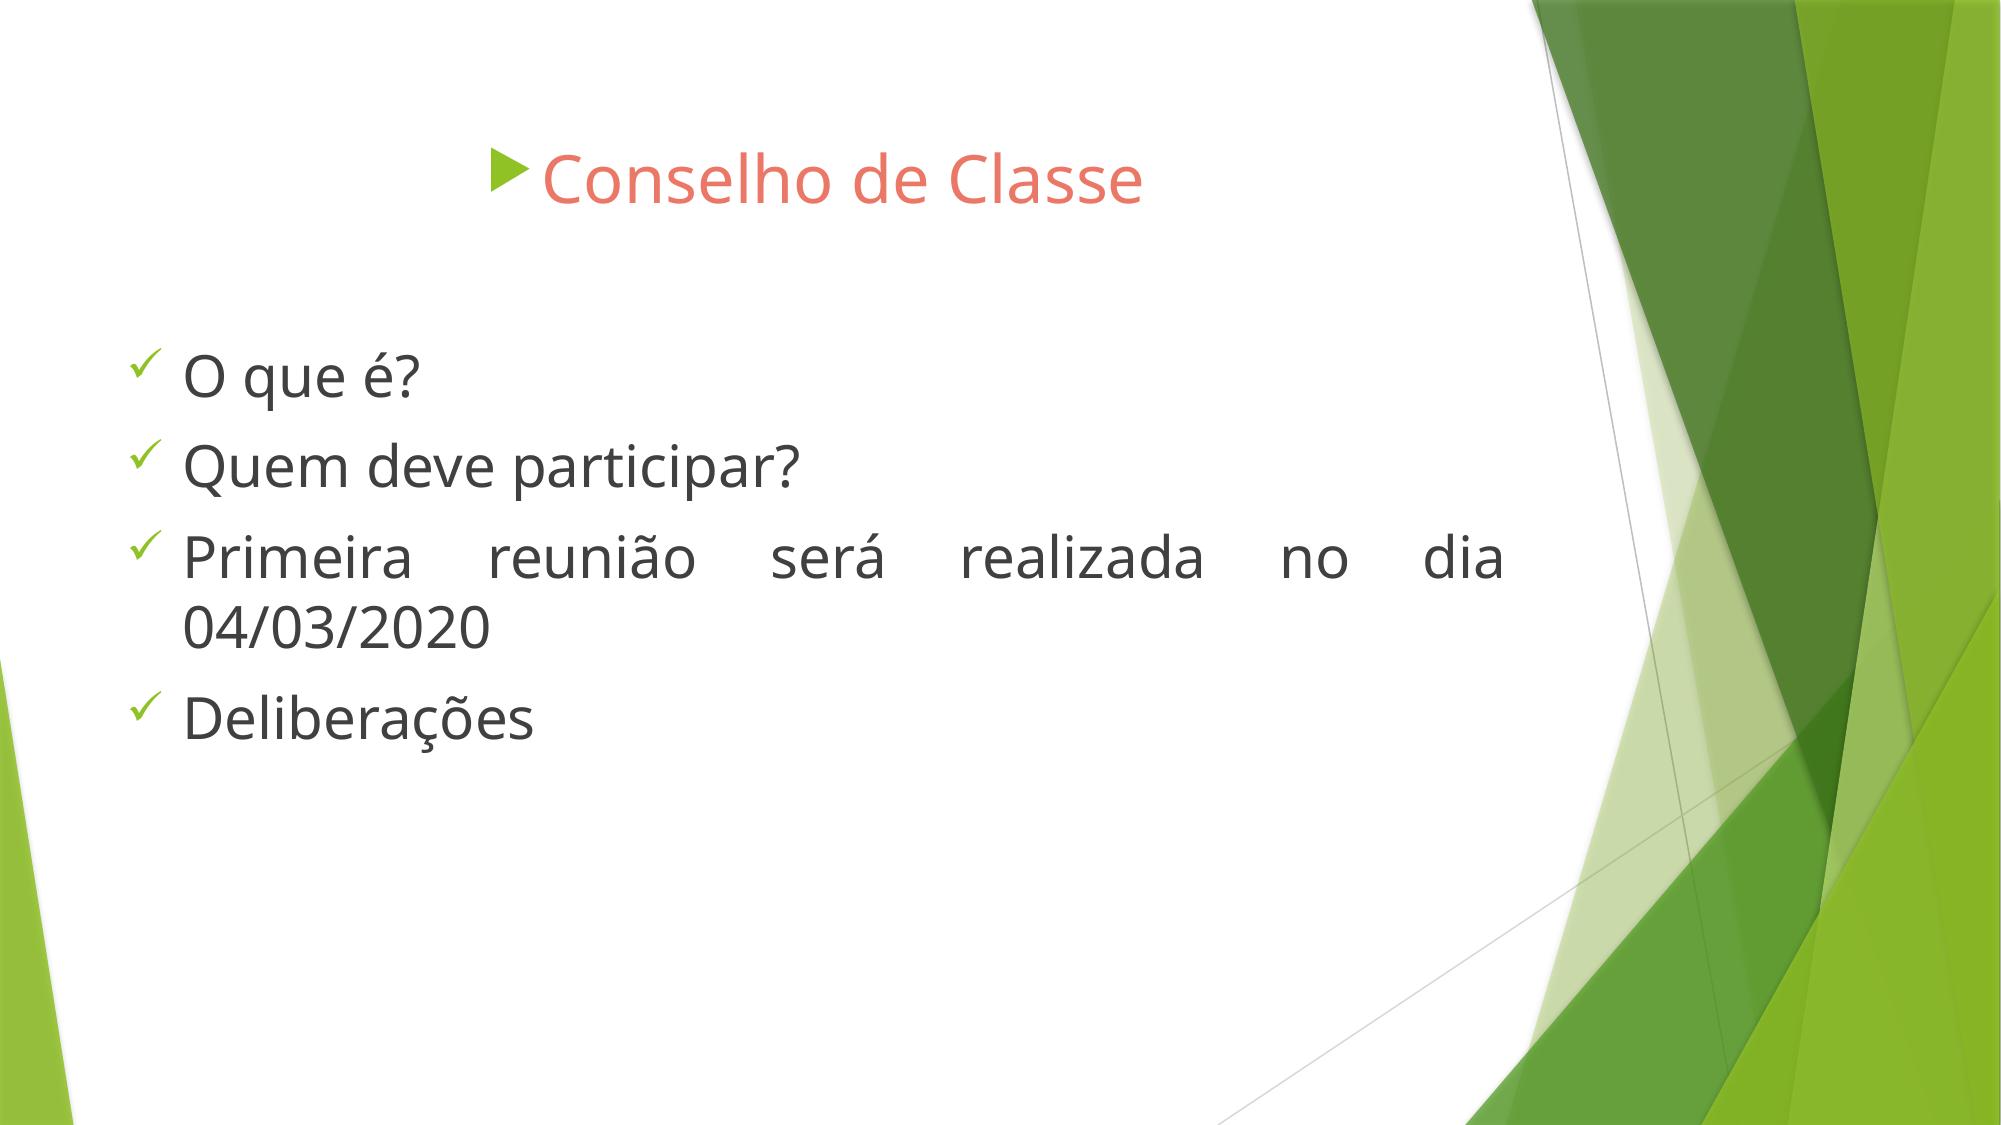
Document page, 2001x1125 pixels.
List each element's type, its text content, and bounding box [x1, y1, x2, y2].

list Conselho de Classe O que é? Quem deve participar? Primeira reunião será realizada no dia 04/03/2020 Deliberações [111, 129, 1522, 992]
